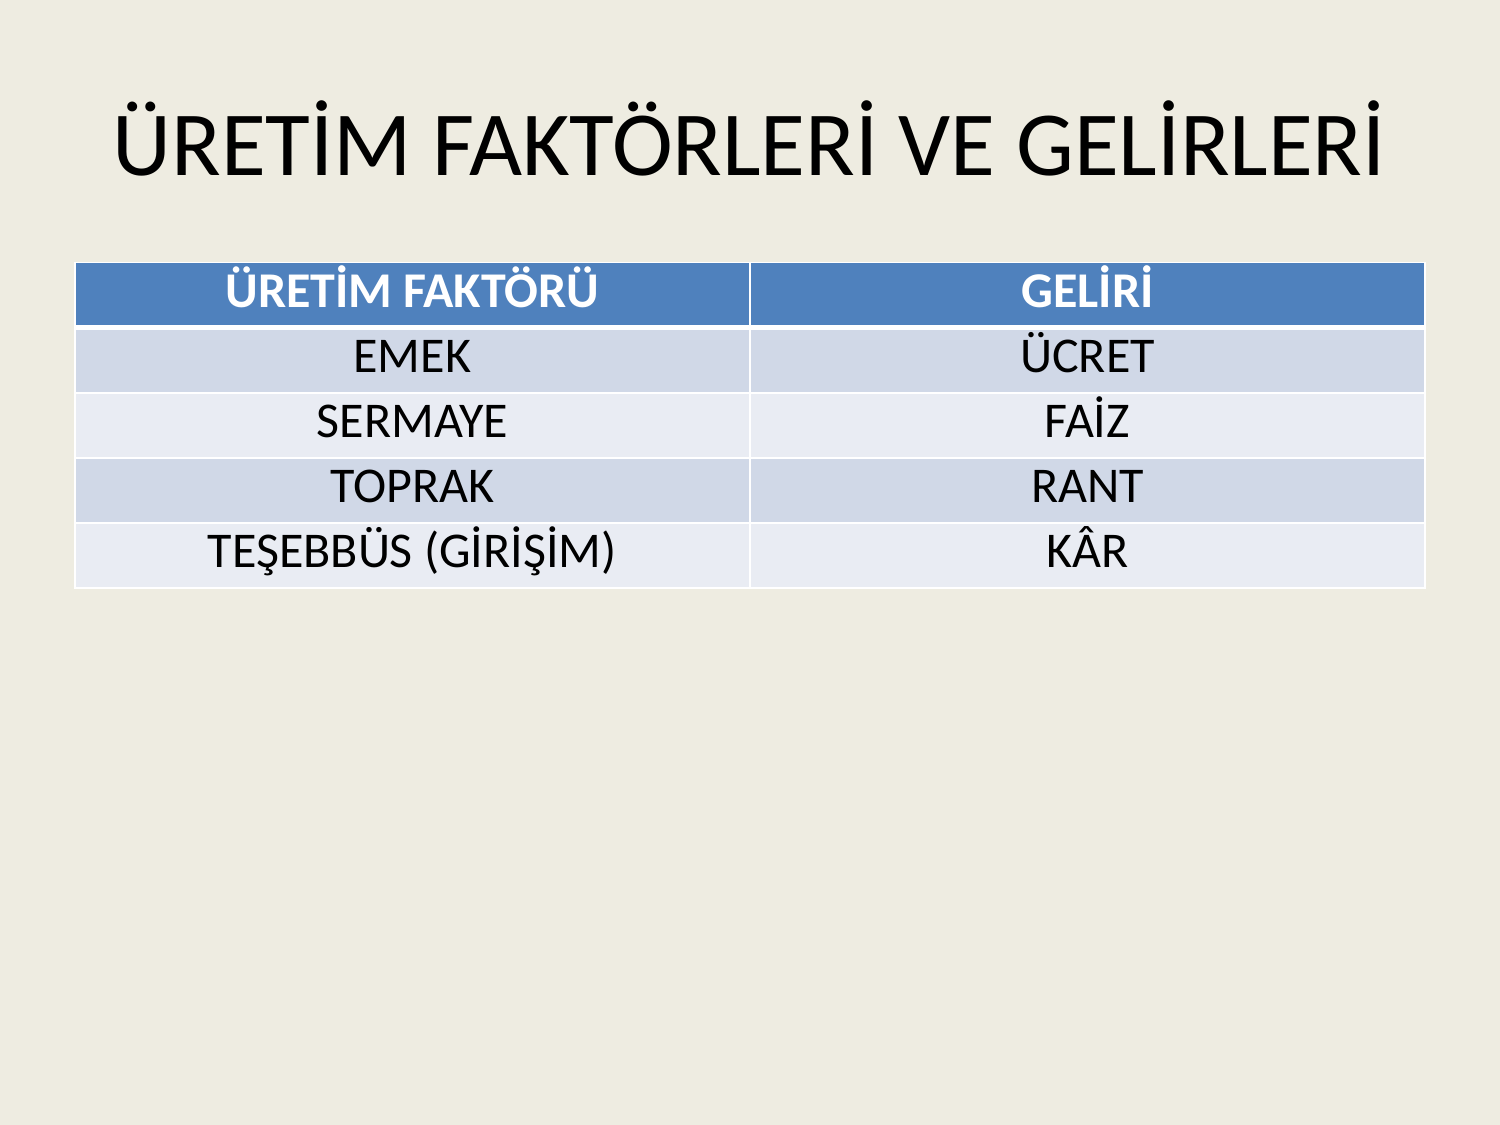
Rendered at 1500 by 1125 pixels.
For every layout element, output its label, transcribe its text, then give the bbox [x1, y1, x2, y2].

table_cell ÜCRET [751, 330, 1424, 392]
table_cell TOPRAK [76, 459, 749, 522]
table_header ÜRETİM FAKTÖRÜ [76, 263, 749, 325]
table_cell TEŞEBBÜS (GİRİŞİM) [76, 524, 749, 587]
table_cell FAİZ [751, 394, 1424, 457]
table_cell SERMAYE [76, 394, 749, 457]
table_header GELİRİ [751, 263, 1424, 325]
title ÜRETİM FAKTÖRLERİ VE GELİRLERİ [74, 44, 1426, 233]
table_cell EMEK [76, 330, 749, 392]
table_cell KÂR [751, 524, 1424, 587]
table_cell RANT [751, 459, 1424, 522]
